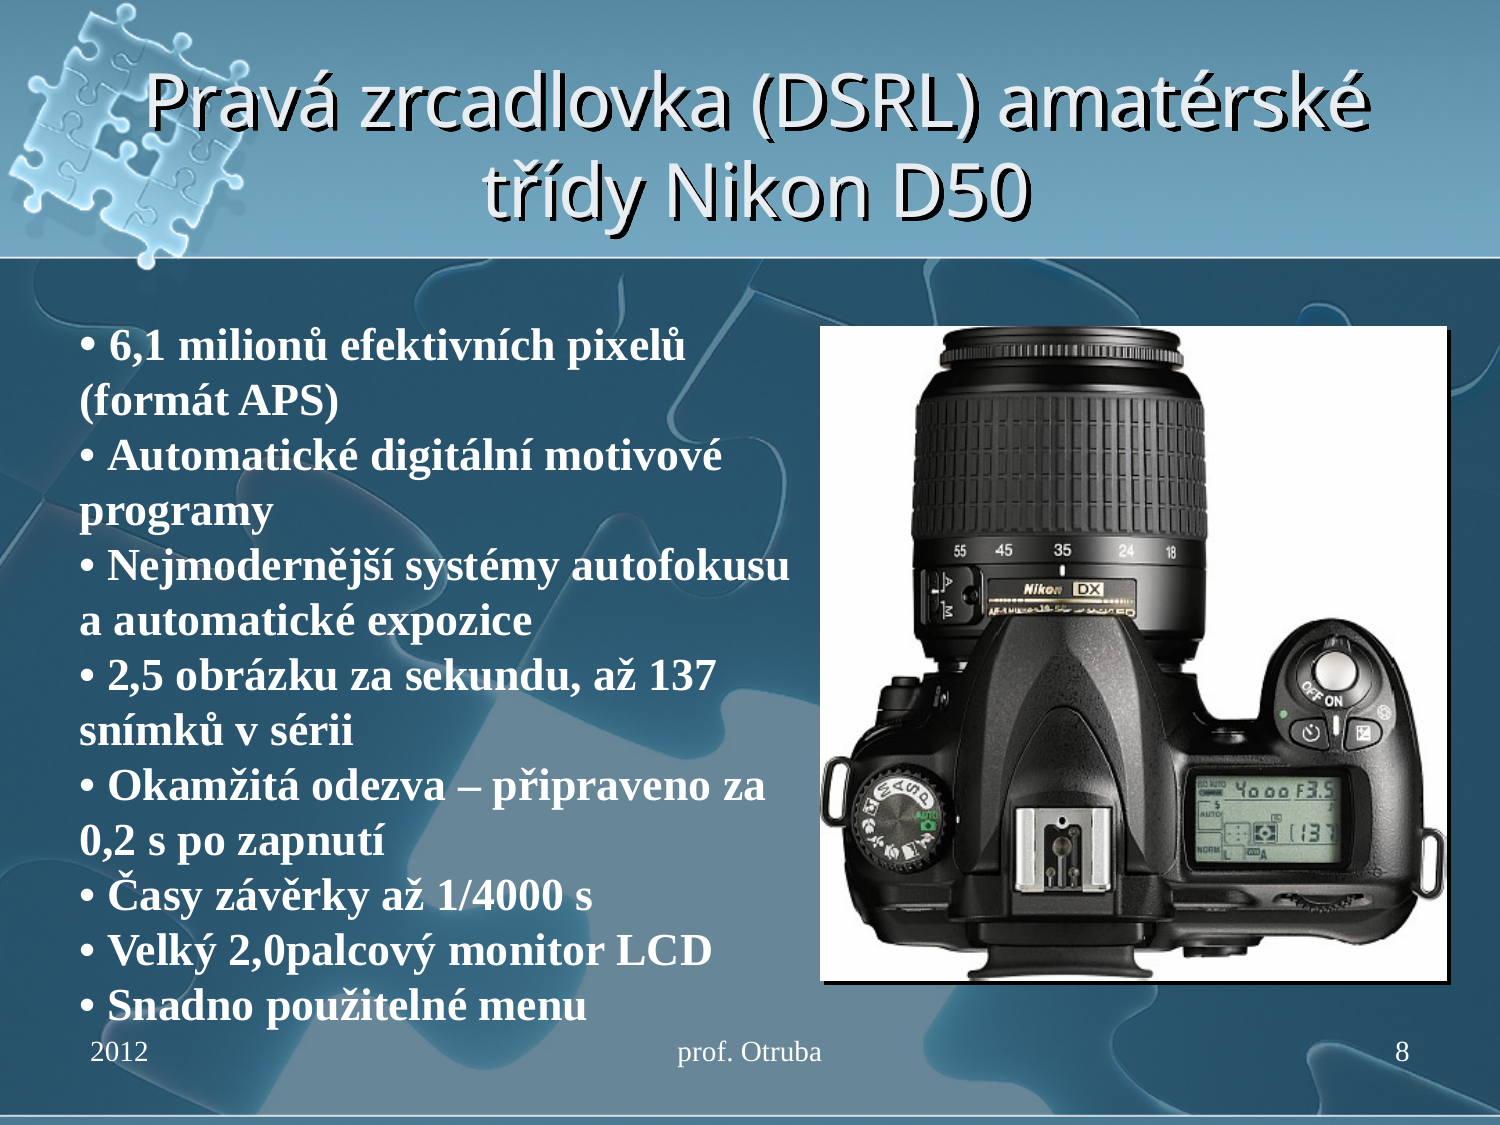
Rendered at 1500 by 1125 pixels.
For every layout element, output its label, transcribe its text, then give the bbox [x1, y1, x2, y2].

text_box • 6,1 milionů efektivních pixelů (formát APS) • Automatické digitální motivové programy • Nejmodernější systémy autofokusu a automatické expozice • 2,5 obrázku za sekundu, až 137 snímků v sérii • Okamžitá odezva – připraveno za 0,2 s po zapnutí • Časy závěrky až 1/4000 s • Velký 2,0palcový monitor LCD • Snadno použitelné menu [64, 302, 810, 1038]
slide_number 2012 [74, 1024, 426, 1103]
title Pravá zrcadlovka (DSRL) amatérské třídy Nikon D50 [124, 54, 1388, 230]
picture [0, 0, 1500, 1125]
slide_number 8 [1074, 1024, 1426, 1103]
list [820, 326, 1447, 981]
footer prof. Otruba [512, 1024, 988, 1103]
